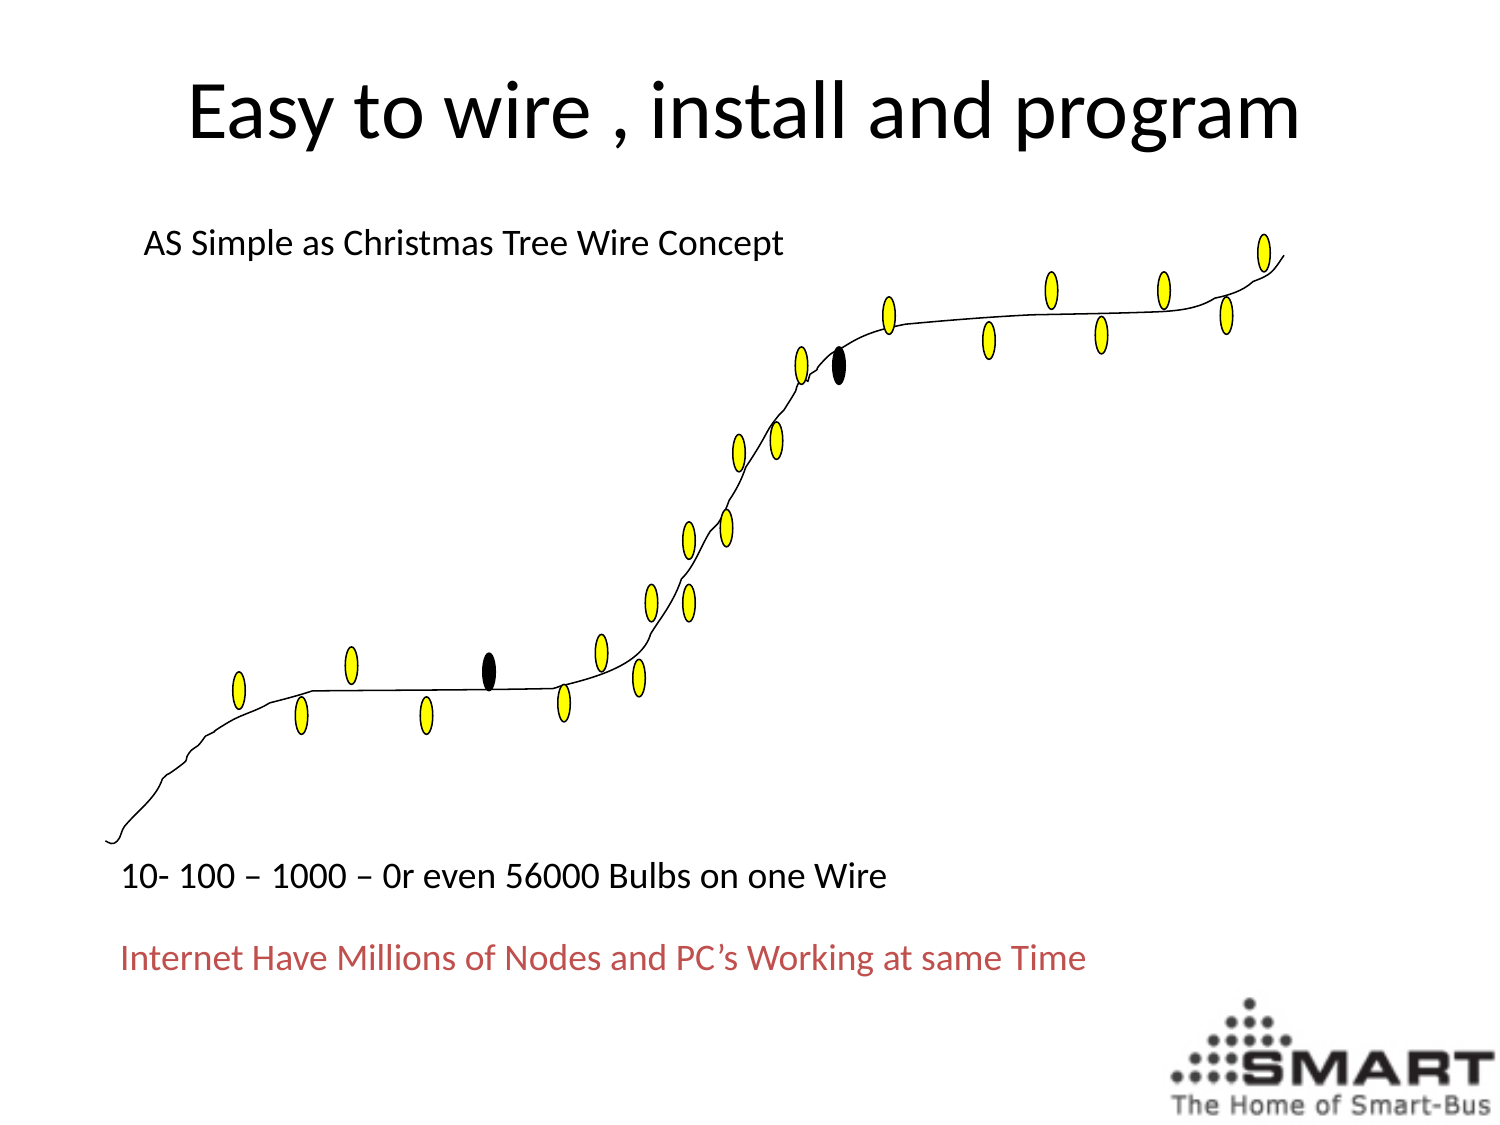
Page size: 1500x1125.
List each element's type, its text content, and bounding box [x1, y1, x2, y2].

text_box AS Simple as Christmas Tree Wire Concept [128, 210, 1404, 271]
text_box 10- 100 – 1000 – 0r even 56000 Bulbs on one Wire [105, 843, 1381, 904]
title Easy to wire , install and program [117, 35, 1374, 176]
text_box Internet Have Millions of Nodes and PC’s Working at same Time [105, 925, 1381, 986]
picture [1162, 987, 1500, 1125]
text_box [105, 234, 1285, 846]
